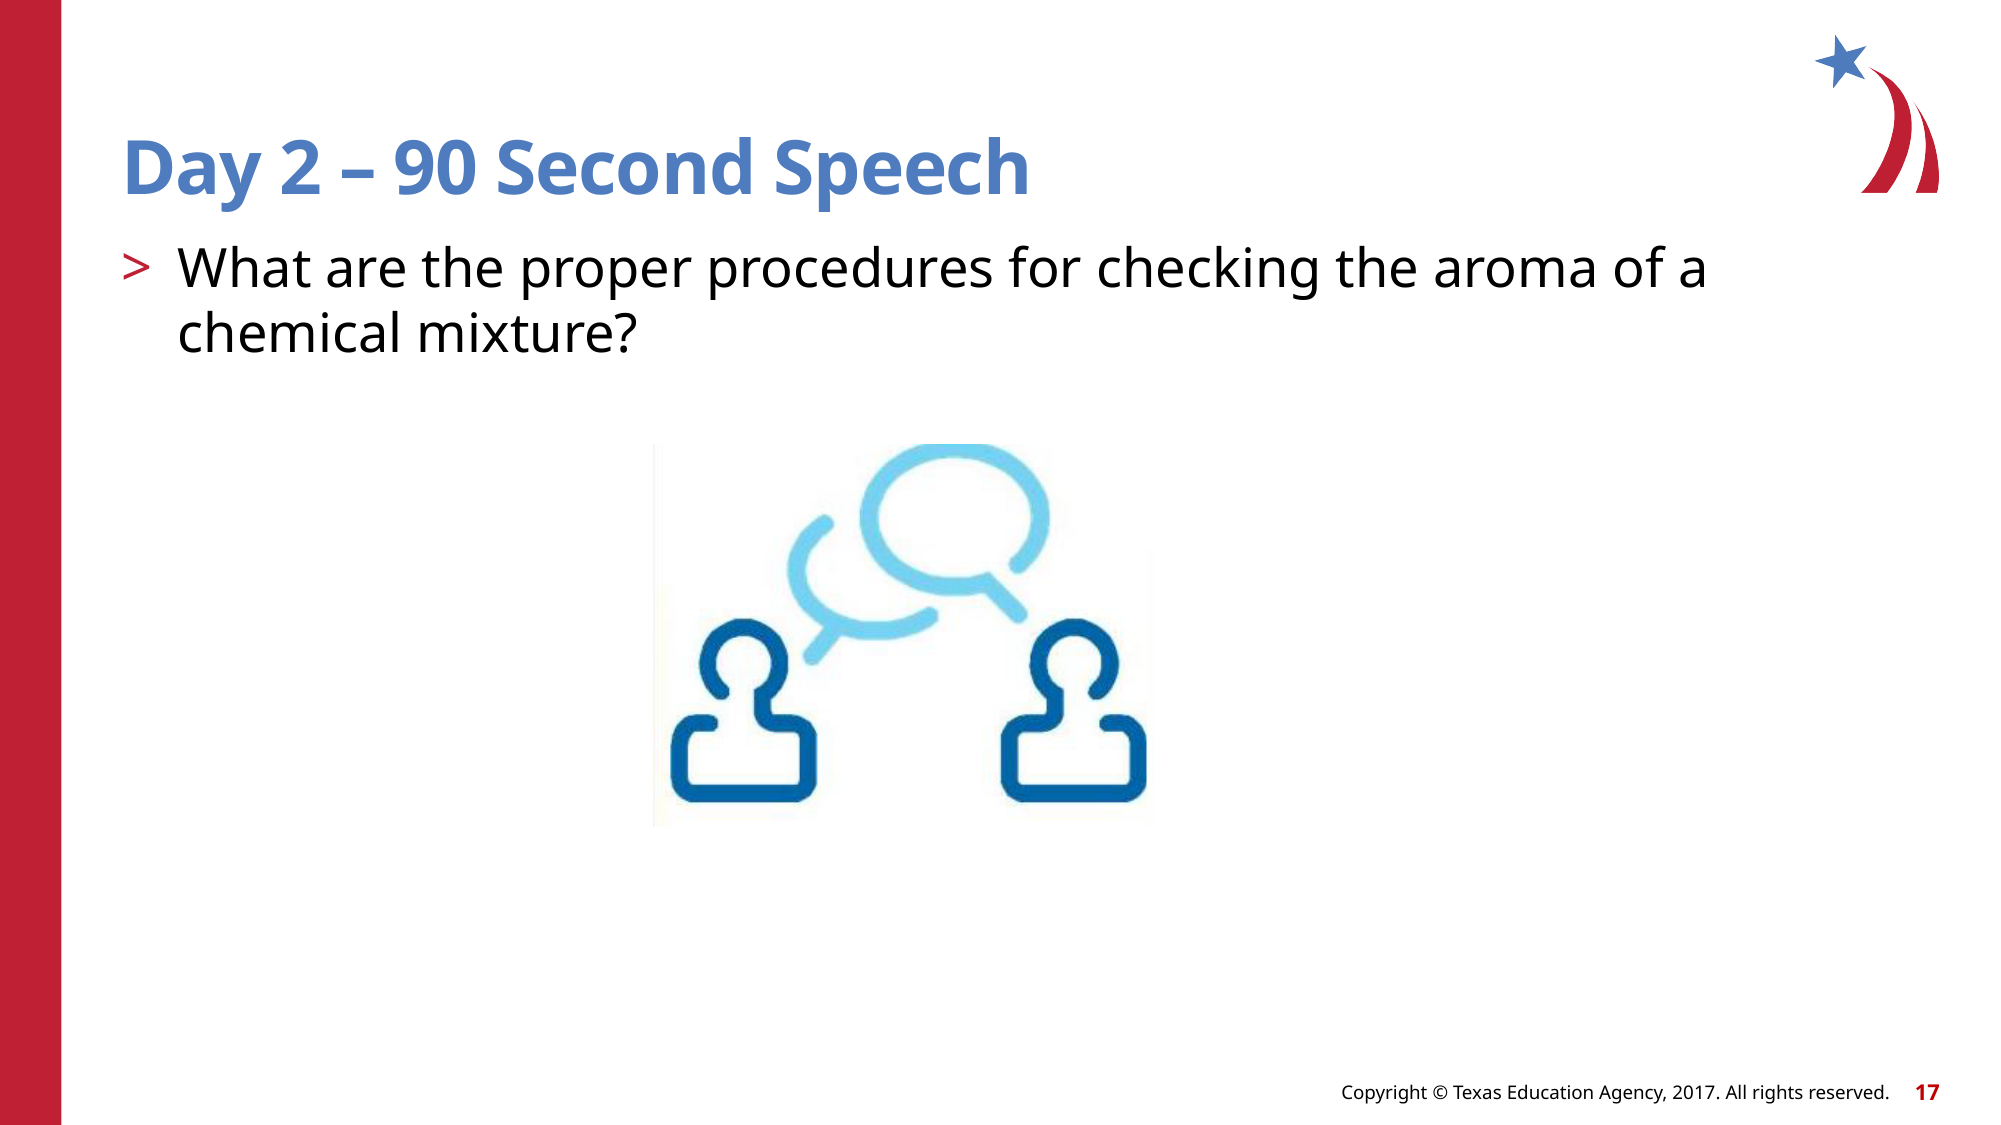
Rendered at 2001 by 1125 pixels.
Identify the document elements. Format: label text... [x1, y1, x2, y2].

list What are the proper procedures for checking the aroma of a chemical mixture? [121, 233, 1884, 1010]
picture [653, 444, 1155, 827]
picture [1814, 34, 1939, 193]
title Day 2 – 90 Second Speech [121, 66, 1772, 211]
